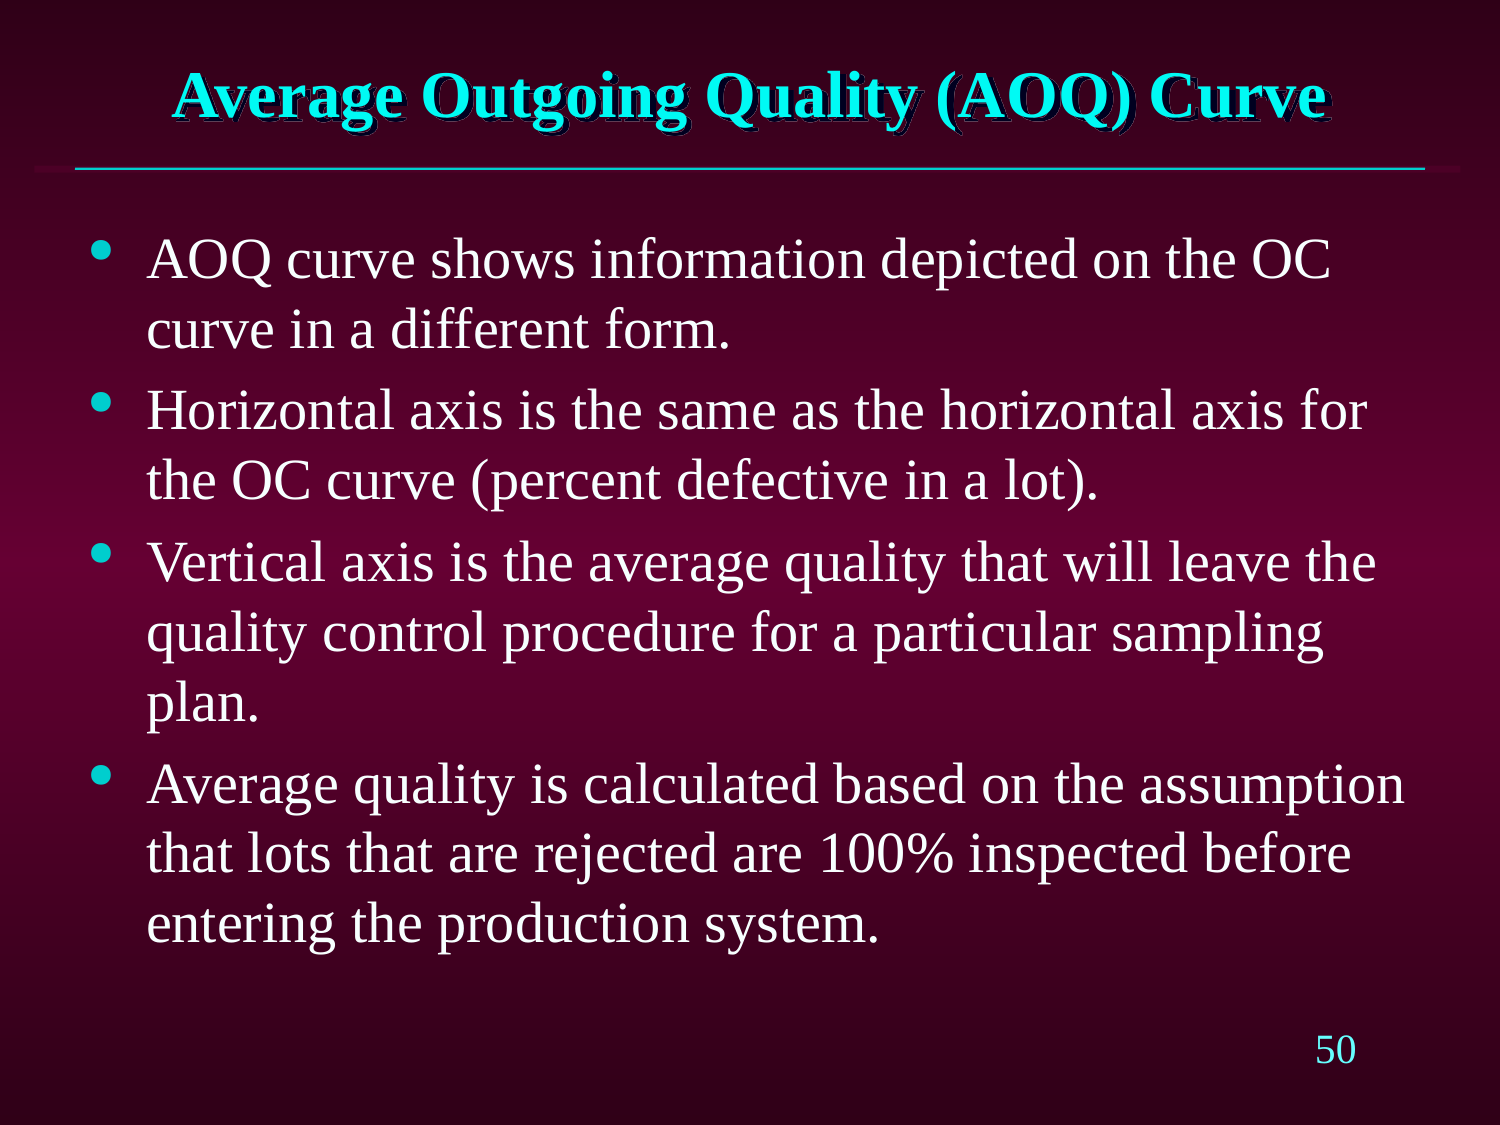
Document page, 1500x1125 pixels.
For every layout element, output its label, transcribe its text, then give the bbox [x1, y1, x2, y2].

title Average Outgoing Quality (AOQ) Curve [50, 12, 1450, 169]
list AOQ curve shows information depicted on the OC curve in a different form. Horizontal axis is the same as the horizontal axis for the OC curve (percent defective in a lot). Vertical axis is the average quality that will leave the quality control procedure for a particular sampling plan. Average quality is calculated based on the assumption that lots that are rejected are 100% inspected before entering the production system. [75, 212, 1425, 1038]
